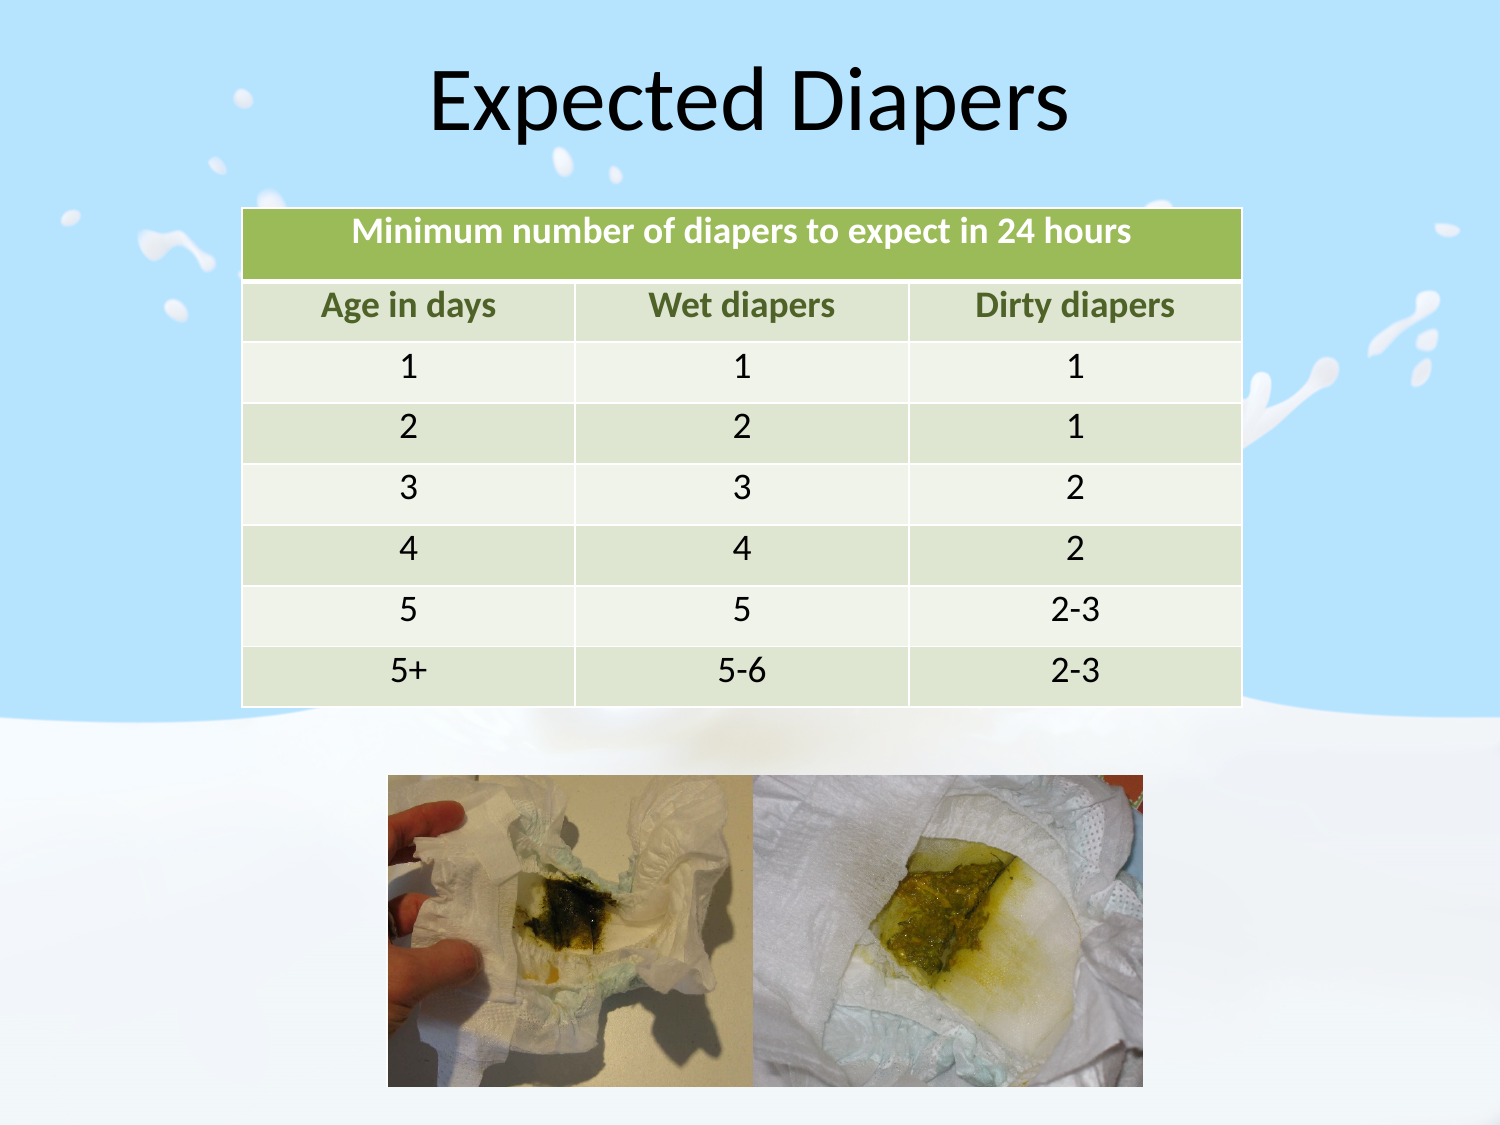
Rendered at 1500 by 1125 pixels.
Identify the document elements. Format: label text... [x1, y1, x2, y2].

table_cell 1 [243, 343, 574, 402]
table_cell 1 [910, 404, 1241, 463]
table_cell Age in days [243, 284, 574, 341]
title Expected Diapers [75, 0, 1425, 188]
table_cell 2 [910, 465, 1241, 524]
table_header Minimum number of diapers to expect in 24 hours [243, 209, 1241, 279]
table_cell Dirty diapers [910, 284, 1241, 341]
table_cell 3 [243, 465, 574, 524]
table_cell 2-3 [910, 587, 1241, 646]
table_cell 5+ [243, 647, 574, 706]
table_cell 4 [576, 526, 908, 585]
table_cell 2 [243, 404, 574, 463]
picture [0, 0, 1500, 1125]
table_cell 2 [910, 526, 1241, 585]
table_cell 2 [576, 404, 908, 463]
table_cell 5 [576, 587, 908, 646]
table_cell 3 [576, 465, 908, 524]
table_cell 2-3 [910, 647, 1241, 706]
table_cell 1 [576, 343, 908, 402]
table_cell 5 [243, 587, 574, 646]
table_cell 5-6 [576, 647, 908, 706]
table_cell 1 [910, 343, 1241, 402]
table_cell Wet diapers [576, 284, 908, 341]
table_cell 4 [243, 526, 574, 585]
